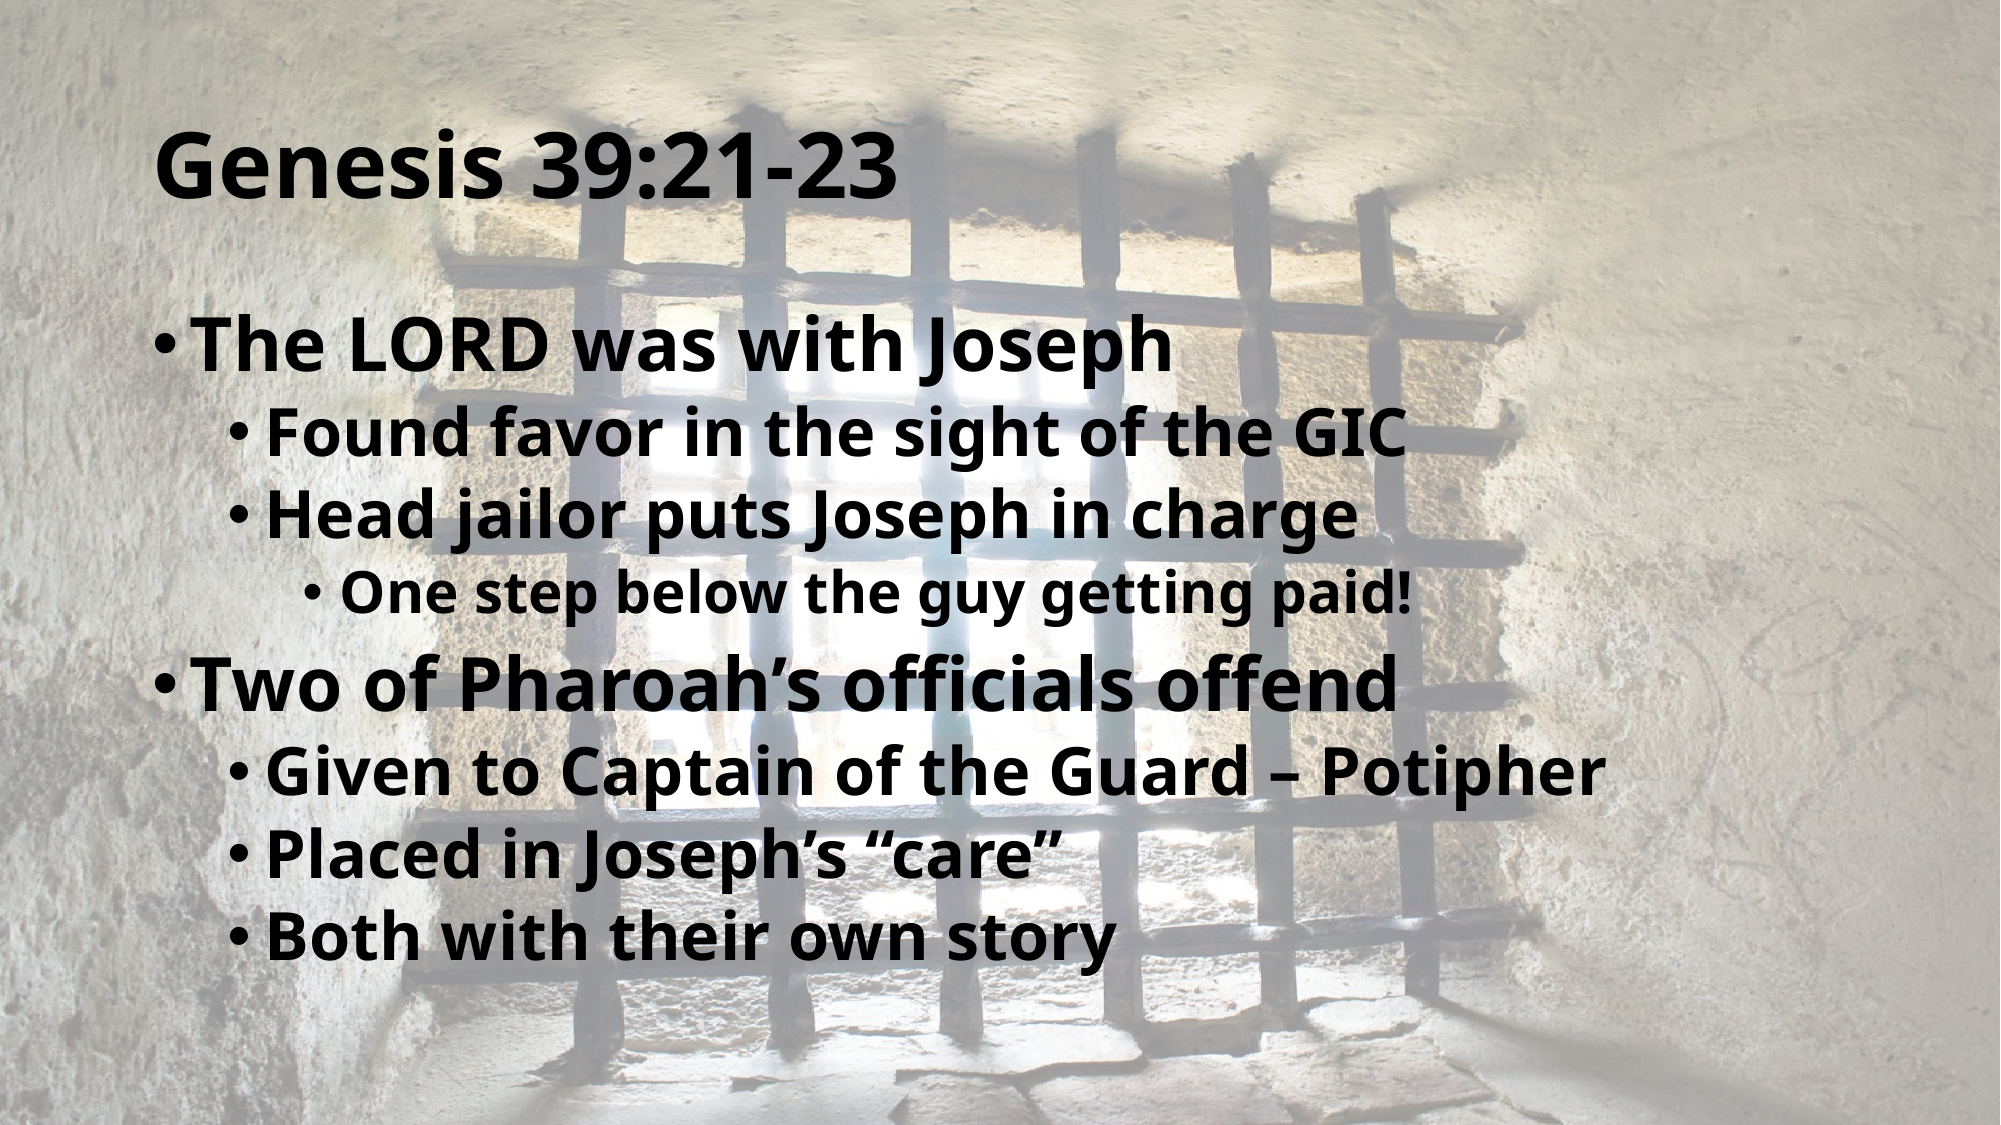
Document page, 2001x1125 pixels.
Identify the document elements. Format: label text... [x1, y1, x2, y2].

list The LORD was with Joseph Found favor in the sight of the GIC Head jailor puts Joseph in charge One step below the guy getting paid! Two of Pharoah’s officials offend Given to Captain of the Guard – Potipher Placed in Joseph’s “care” Both with their own story [137, 299, 1863, 1014]
title Genesis 39:21-23 [137, 59, 1863, 278]
